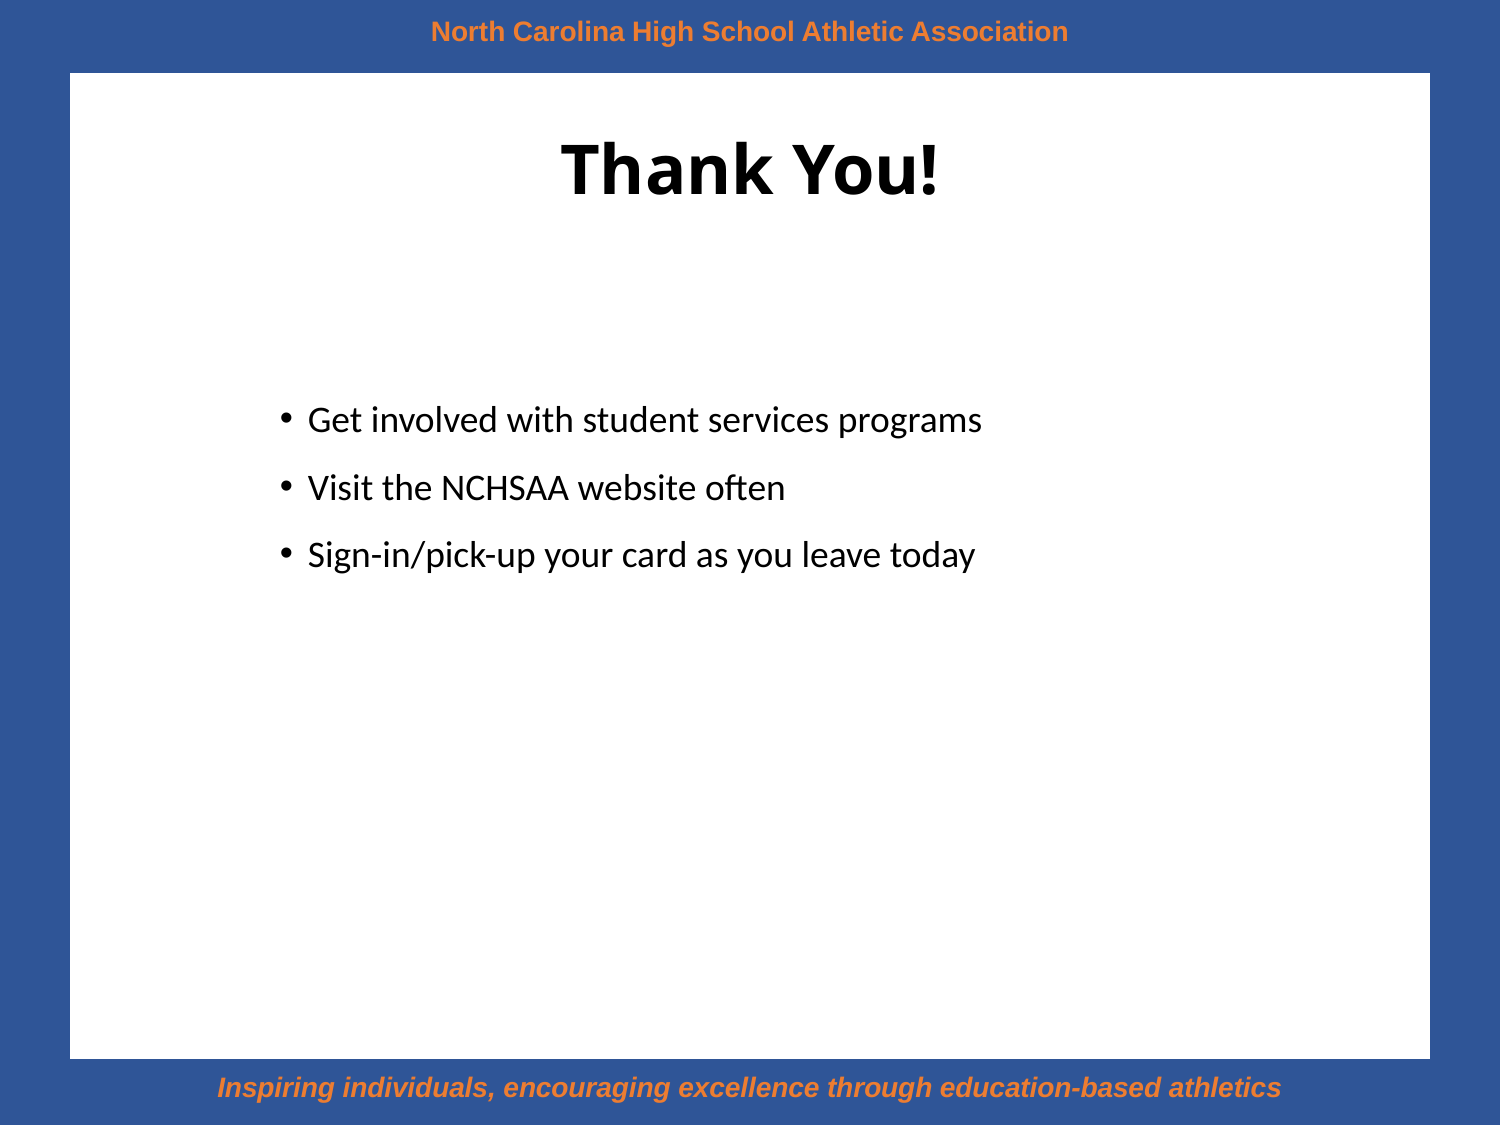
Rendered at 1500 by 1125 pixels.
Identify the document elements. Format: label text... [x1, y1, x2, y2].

title Thank You! [103, 66, 1397, 278]
list Get involved with student services programs Visit the NCHSAA website often Sign-in/pick-up your card as you leave today [264, 365, 1236, 914]
